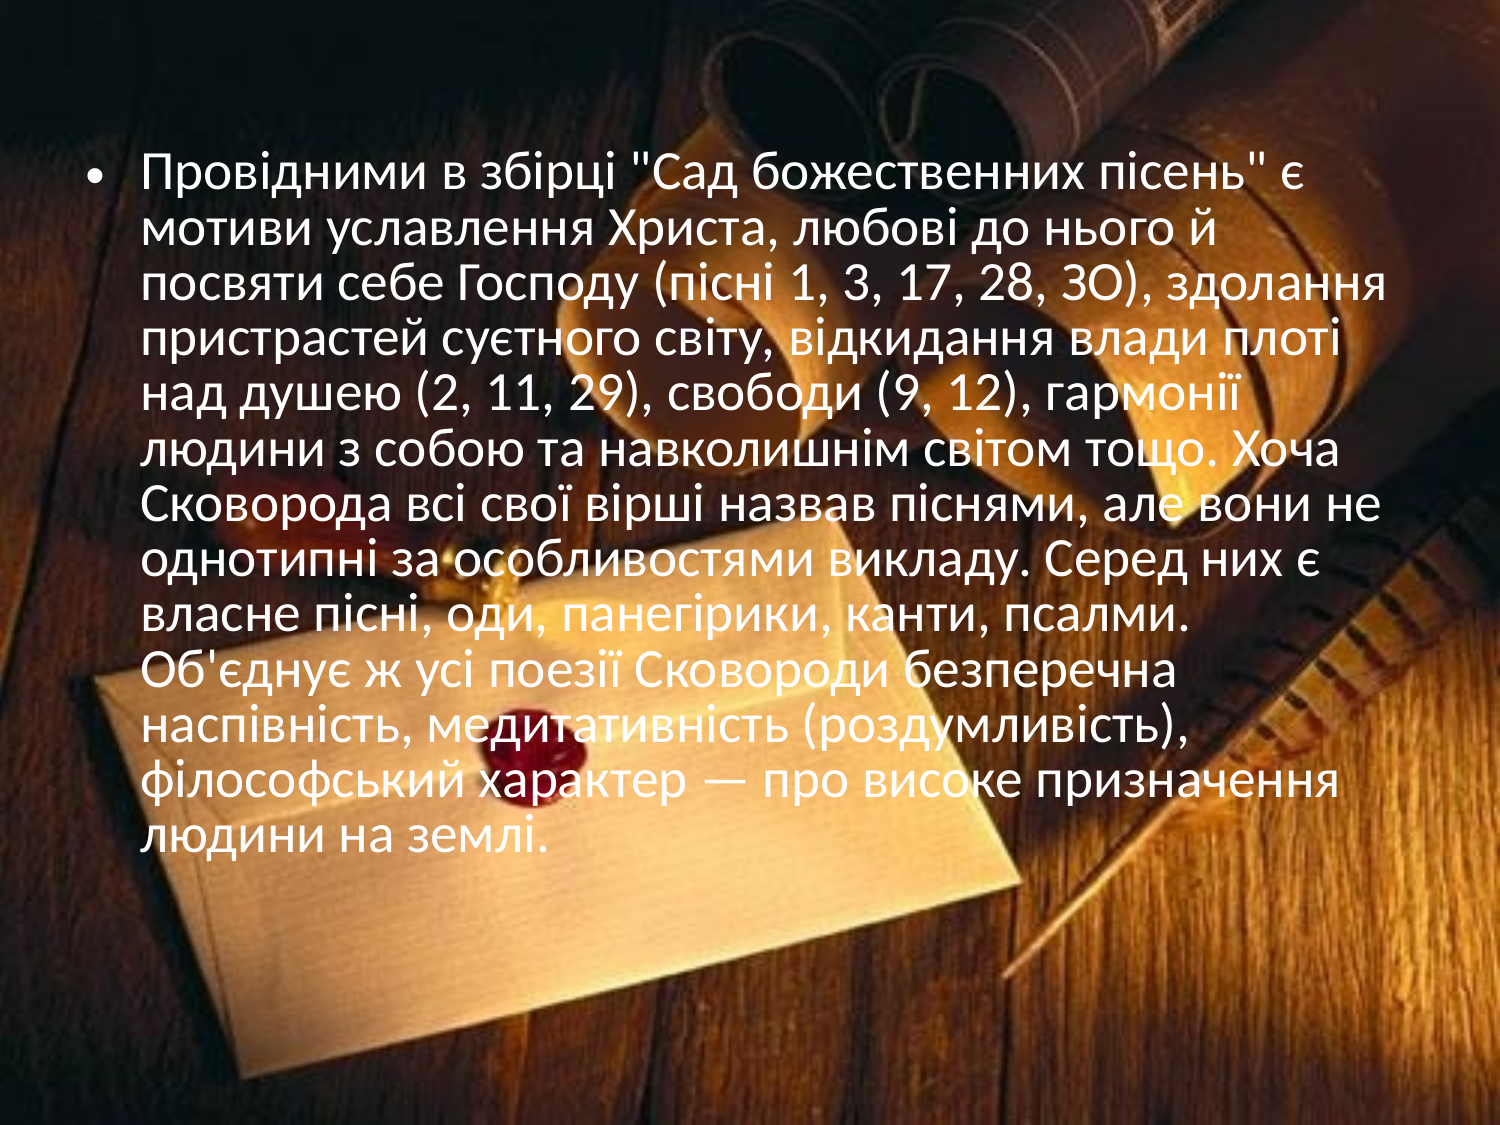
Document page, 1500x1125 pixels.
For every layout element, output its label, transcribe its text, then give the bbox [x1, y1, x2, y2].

picture [0, 0, 1500, 1125]
list Провідними в збірці "Сад божественних пісень" є мотиви уславлення Христа, любові до нього й посвяти себе Господу (пісні 1, 3, 17, 28, ЗО), здолання пристрастей суєтного світу, відкидання влади плоті над душею (2, 11, 29), свободи (9, 12), гармонії людини з собою та навколишнім світом тощо. Хоча Сковорода всі свої вірші назвав піснями, але вони не однотипні за особливостями викладу. Серед них є власне пісні, оди, панегірики, канти, псалми. Об'єднує ж усі поезії Сковороди безперечна наспівність, медитативність (роздумливість), філософський характер — про високе призначення людини на землі. [70, 140, 1421, 883]
